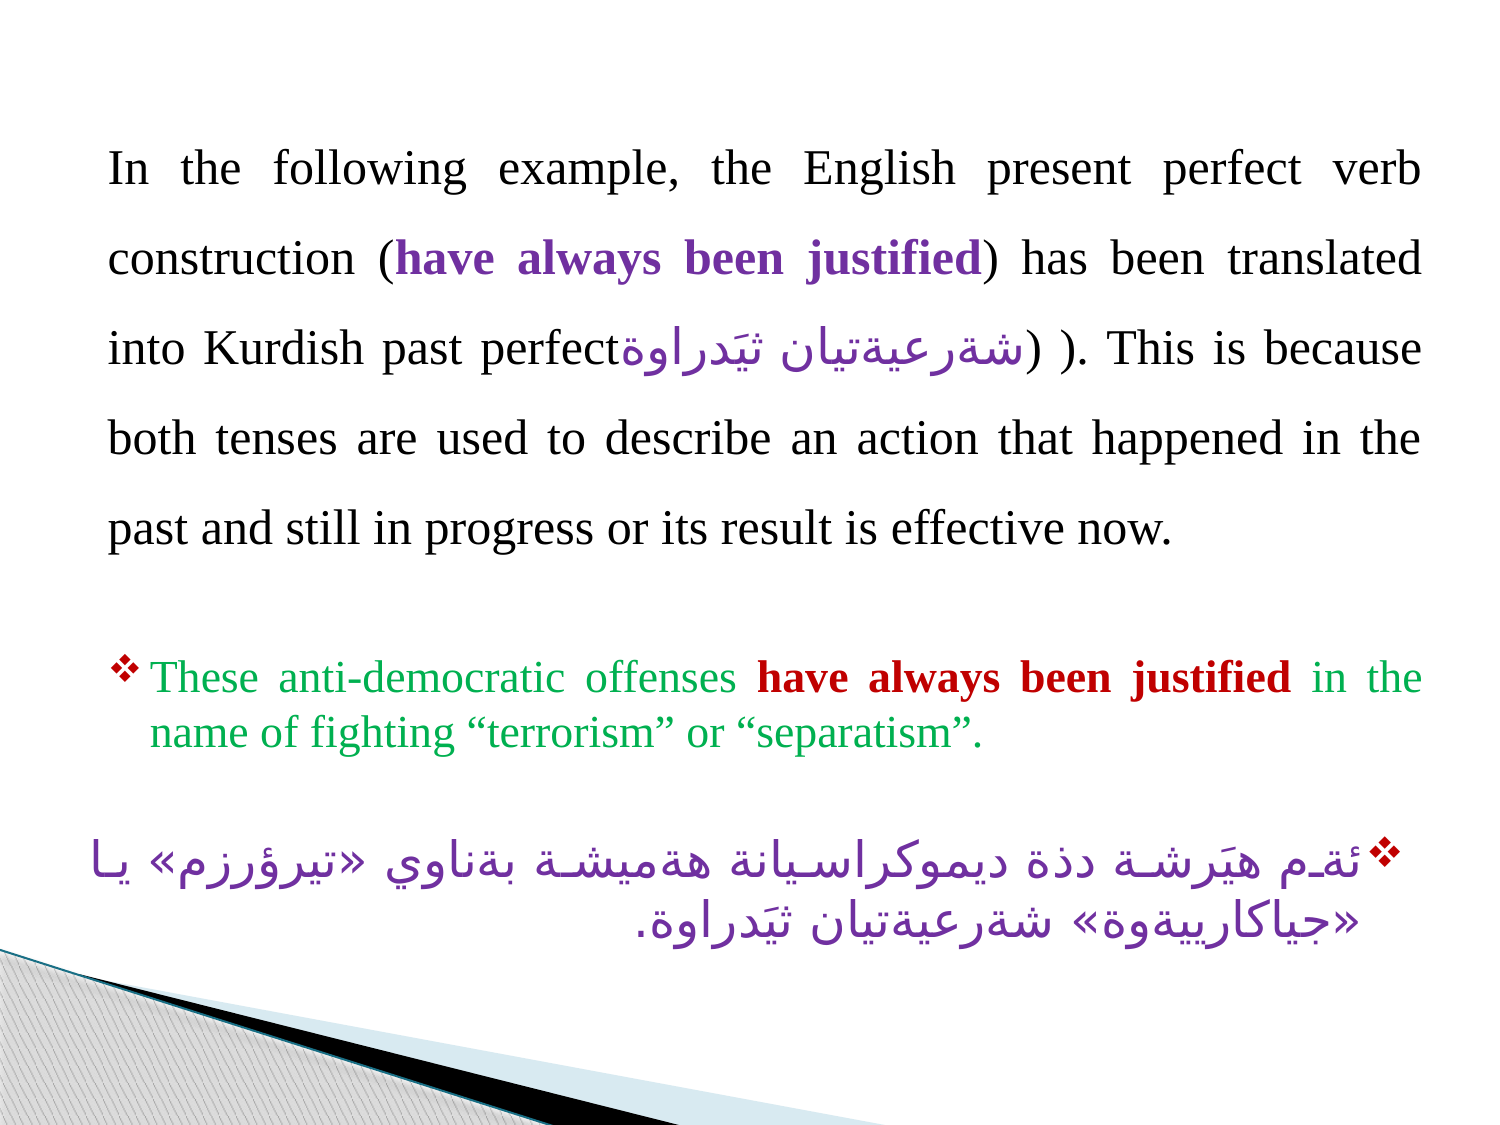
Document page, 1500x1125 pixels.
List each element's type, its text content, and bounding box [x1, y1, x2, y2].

list In the following example, the English present perfect verb construction (have always been justified) has been translated into Kurdish past perfectشةرعيةتيان ثيَدراوة) ). This is because both tenses are used to describe an action that happened in the past and still in progress or its result is effective now. These anti-democratic offenses have always been justified in the name of fighting “terrorism” or “separatism”. ئةم هيَرشة دذة ديموكراسيانة هةميشة بةناوي «تيرؤرزم» يا «جياكارييةوة» شةرعيةتيان ثيَدراوة. [75, 63, 1438, 988]
